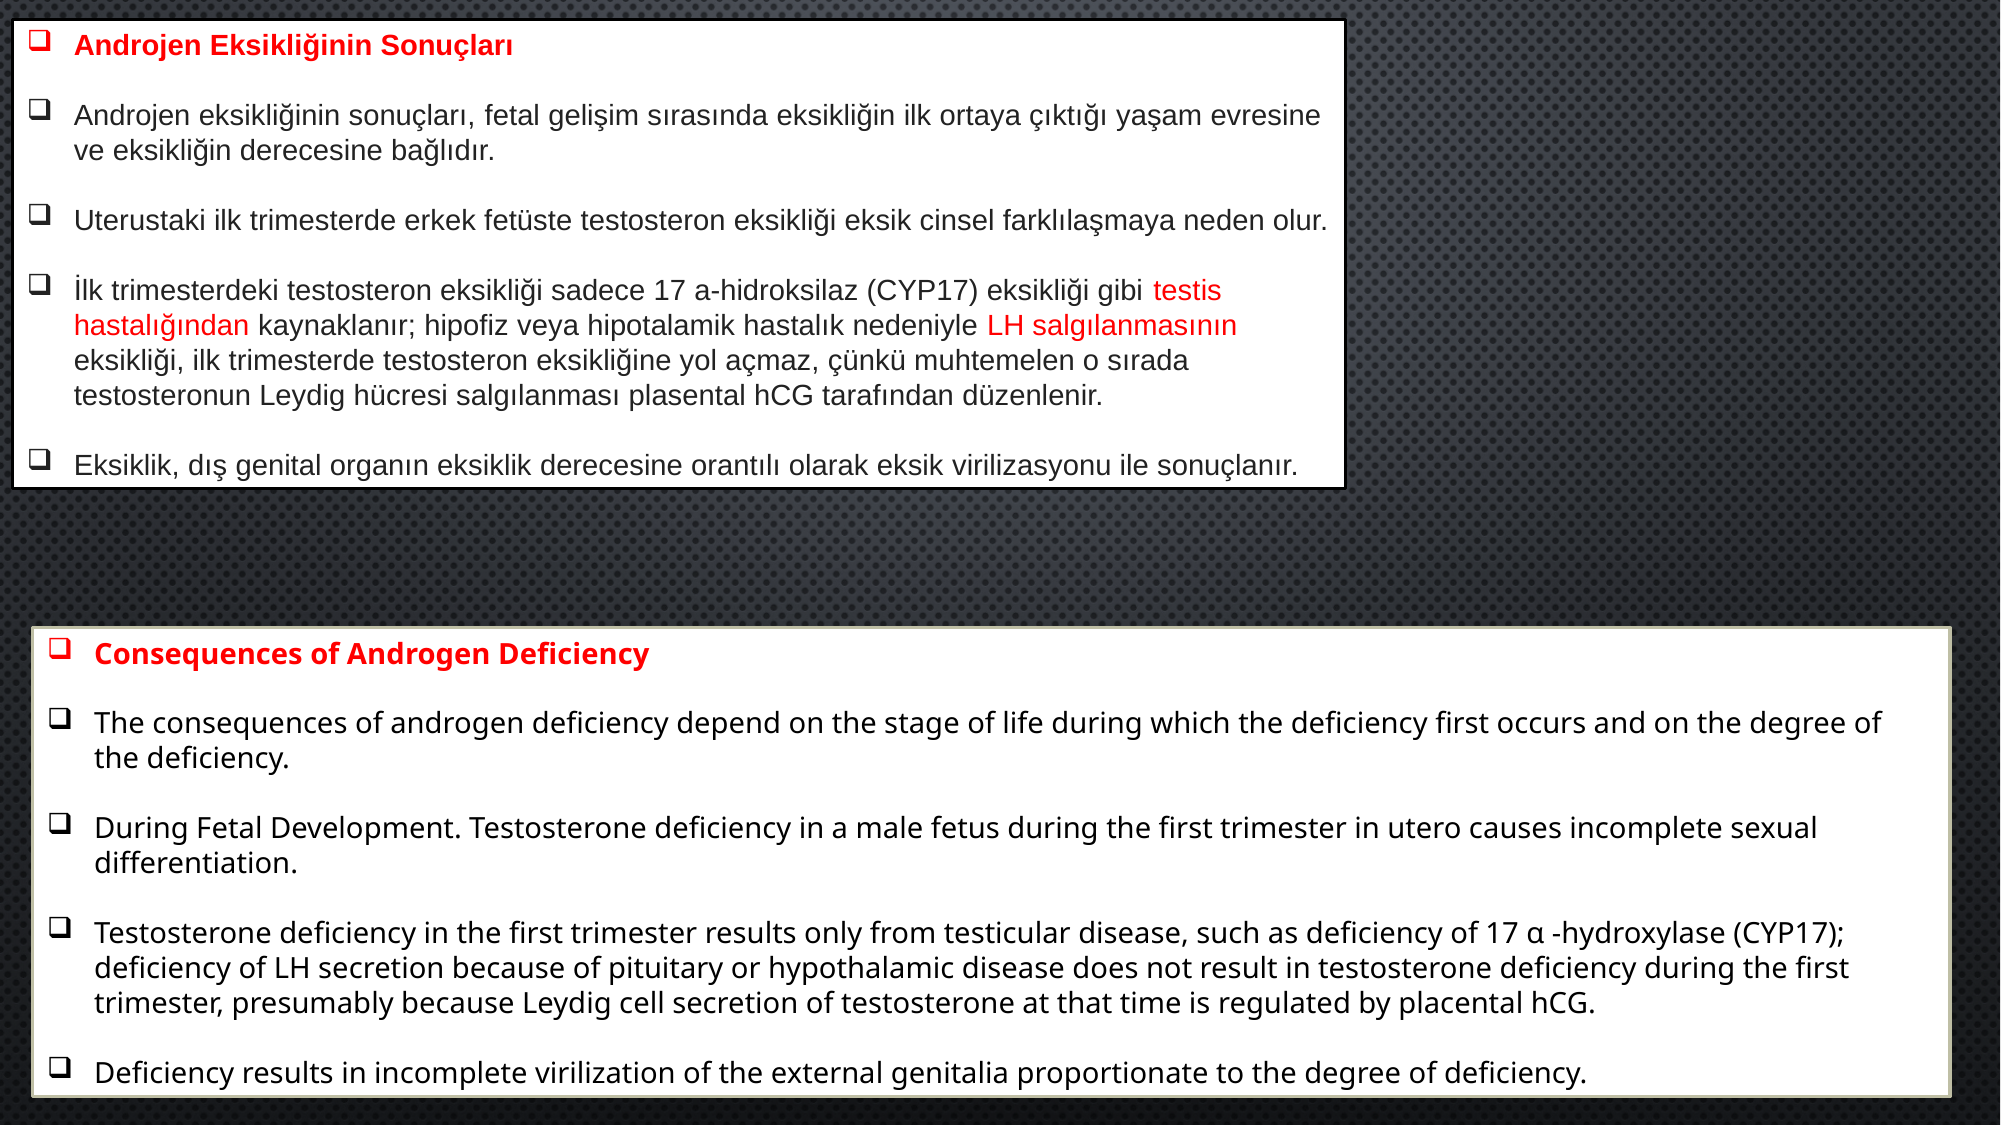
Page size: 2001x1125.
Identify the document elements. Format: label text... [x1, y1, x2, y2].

text_box Consequences of Androgen Deficiency The consequences of androgen deficiency depend on the stage of life during which the deficiency first occurs and on the degree of the deficiency. During Fetal Development. Testosterone deficiency in a male fetus during the first trimester in utero causes incomplete sexual differentiation. Testosterone deficiency in the first trimester results only from testicular disease, such as deficiency of 17 α -hydroxylase (CYP17); deficiency of LH secretion because of pituitary or hypothalamic disease does not result in testosterone deficiency during the first trimester, presumably because Leydig cell secretion of testosterone at that time is regulated by placental hCG. Deficiency results in incomplete virilization of the external genitalia proportionate to the degree of deficiency. [31, 626, 1952, 1098]
text_box Androjen Eksikliğinin Sonuçları Androjen eksikliğinin sonuçları, fetal gelişim sırasında eksikliğin ilk ortaya çıktığı yaşam evresine ve eksikliğin derecesine bağlıdır. Uterustaki ilk trimesterde erkek fetüste testosteron eksikliği eksik cinsel farklılaşmaya neden olur. İlk trimesterdeki testosteron eksikliği sadece 17 a-hidroksilaz (CYP17) eksikliği gibi testis hastalığından kaynaklanır; hipofiz veya hipotalamik hastalık nedeniyle LH salgılanmasının eksikliği, ilk trimesterde testosteron eksikliğine yol açmaz, çünkü muhtemelen o sırada testosteronun Leydig hücresi salgılanması plasental hCG tarafından düzenlenir. Eksiklik, dış genital organın eksiklik derecesine orantılı olarak eksik virilizasyonu ile sonuçlanır. [11, 18, 1347, 490]
